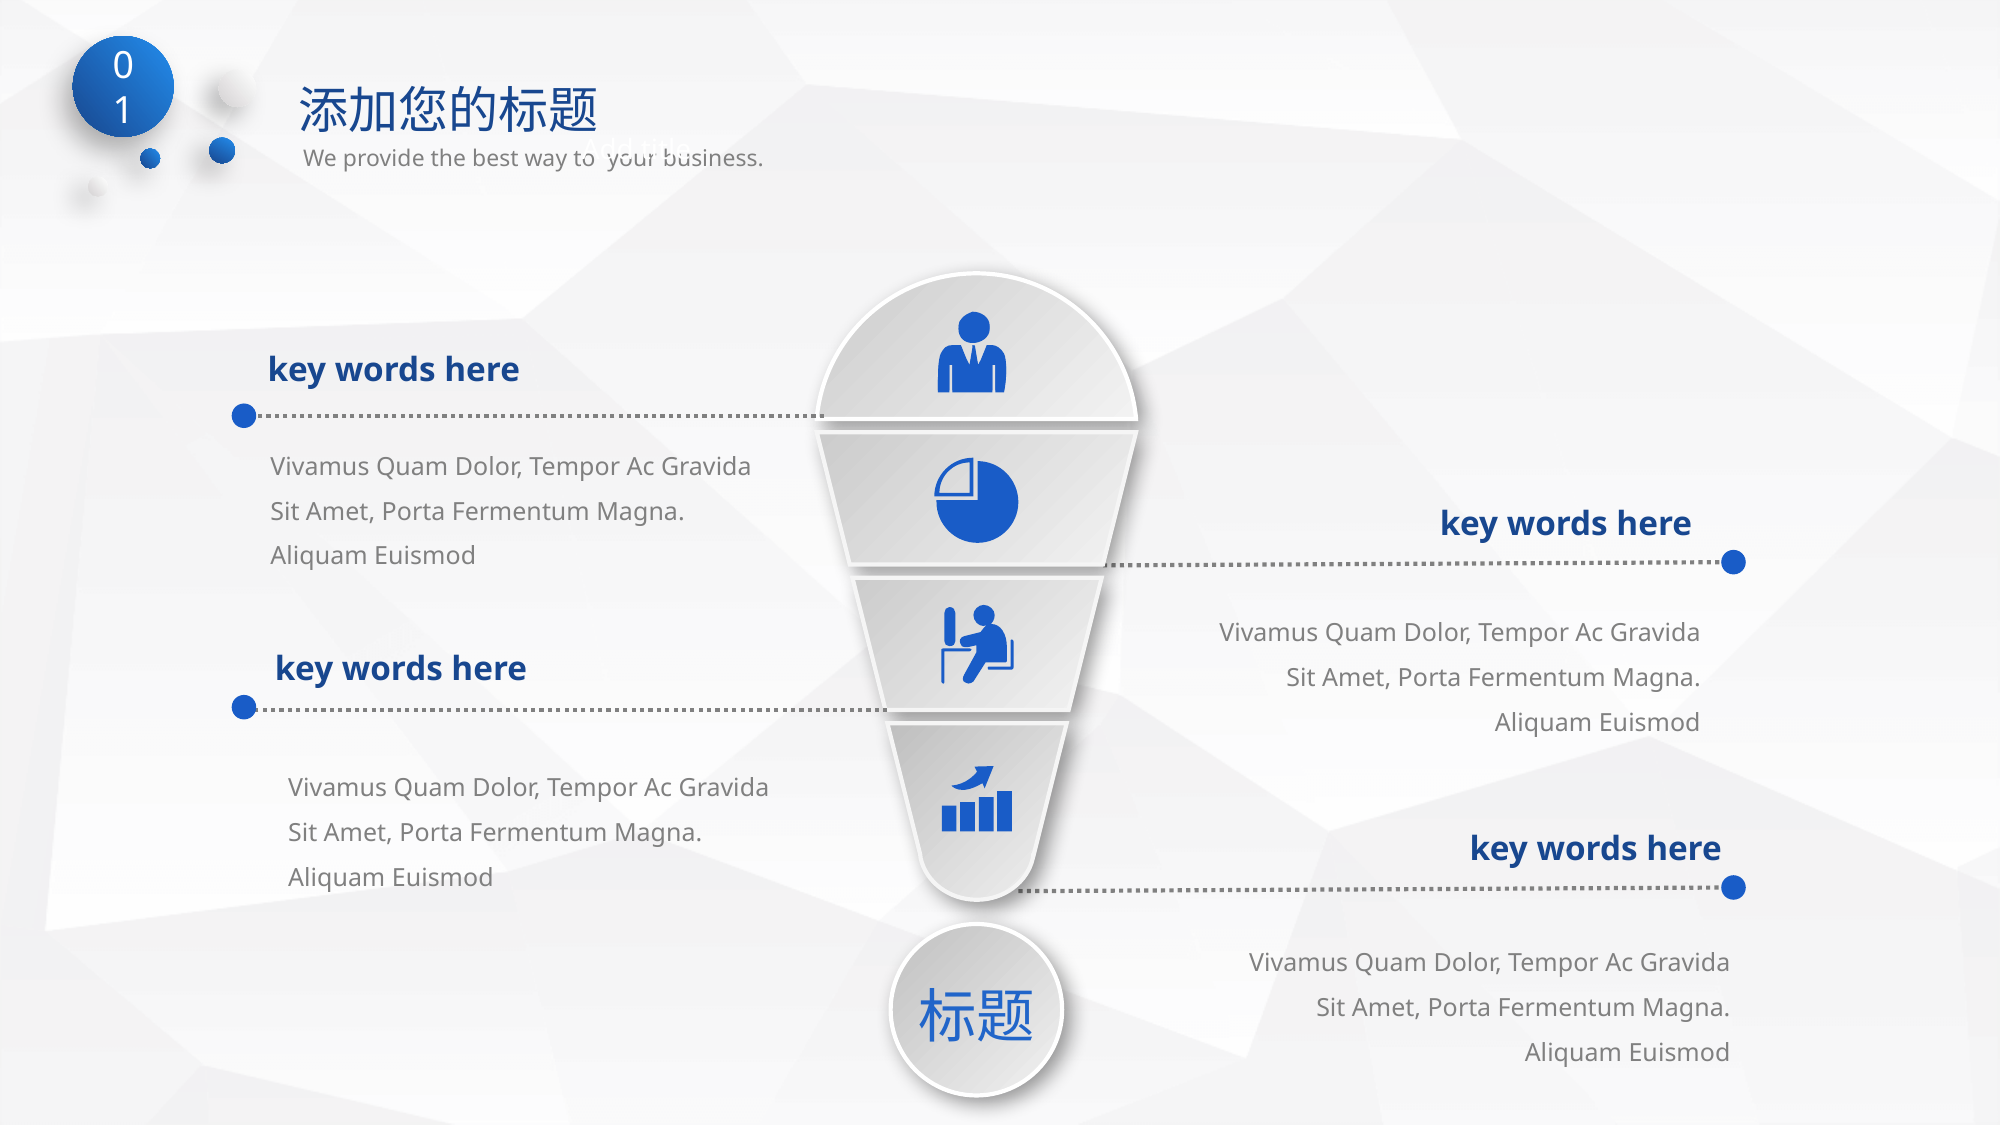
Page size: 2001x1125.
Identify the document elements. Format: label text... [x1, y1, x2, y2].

text_box [886, 722, 1068, 901]
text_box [1102, 549, 1746, 575]
text_box Vivamus Quam Dolor, Tempor Ac Gravida Sit Amet, Porta Fermentum Magna. Aliquam Euismod [273, 749, 804, 944]
text_box [851, 576, 1103, 711]
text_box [941, 604, 1014, 684]
text_box [817, 272, 1138, 421]
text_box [937, 311, 1007, 393]
text_box key words here [1348, 494, 1717, 549]
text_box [231, 694, 888, 720]
text_box key words here [252, 340, 621, 395]
text_box Vivamus Quam Dolor, Tempor Ac Gravida Sit Amet, Porta Fermentum Magna. Aliquam Euismod [255, 429, 786, 623]
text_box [934, 457, 1019, 543]
text_box Vivamus Quam Dolor, Tempor Ac Gravida Sit Amet, Porta Fermentum Magna. Aliquam Euismod [1185, 594, 1717, 789]
text_box Vivamus Quam Dolor, Tempor Ac Gravida Sit Amet, Porta Fermentum Magna. Aliquam Euismod [1215, 923, 1746, 1119]
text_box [231, 403, 824, 429]
text_box [815, 431, 1138, 566]
picture [0, 0, 2000, 1125]
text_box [941, 766, 1012, 832]
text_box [882, 923, 1070, 1096]
text_box key words here [1377, 819, 1746, 875]
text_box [1018, 875, 1746, 900]
text_box Add title [566, 124, 946, 173]
text_box key words here [259, 639, 628, 694]
